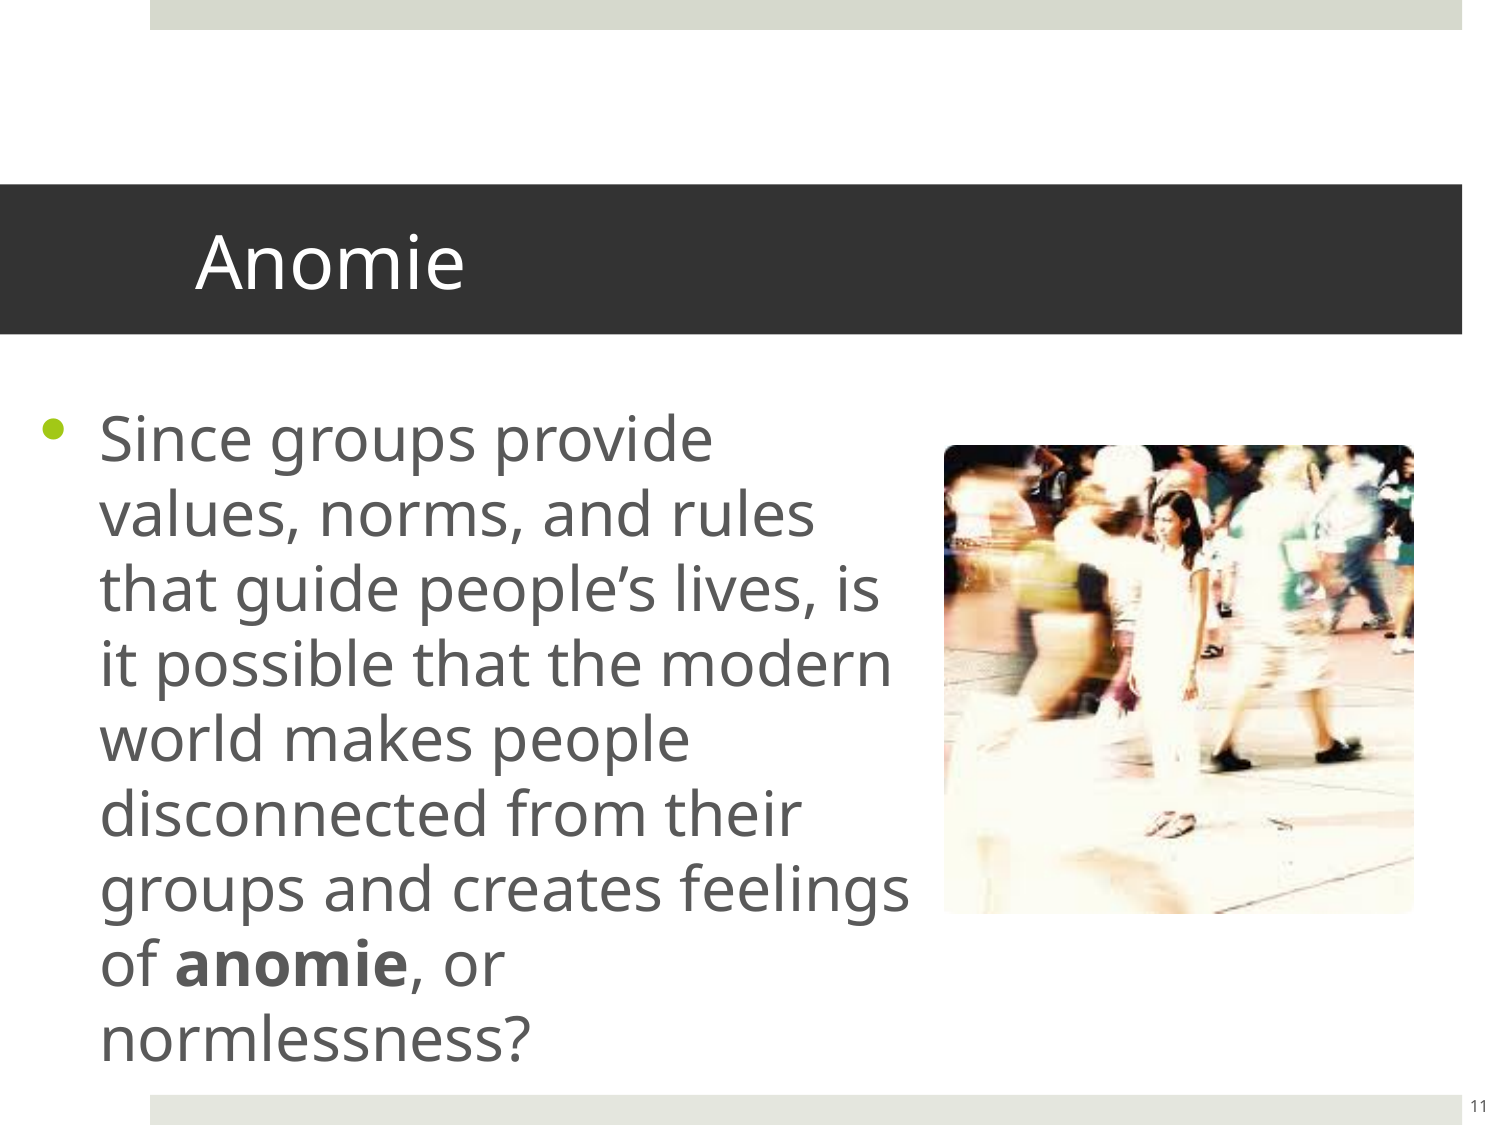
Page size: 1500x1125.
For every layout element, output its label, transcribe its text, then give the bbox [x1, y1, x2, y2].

slide_number 11 [1441, 1077, 1500, 1125]
title Anomie [0, 184, 1463, 335]
picture [944, 444, 1414, 915]
list Since groups provide values, norms, and rules that guide people’s lives, is it possible that the modern world makes people disconnected from their groups and creates feelings of anomie, or normlessness? [27, 391, 945, 1078]
